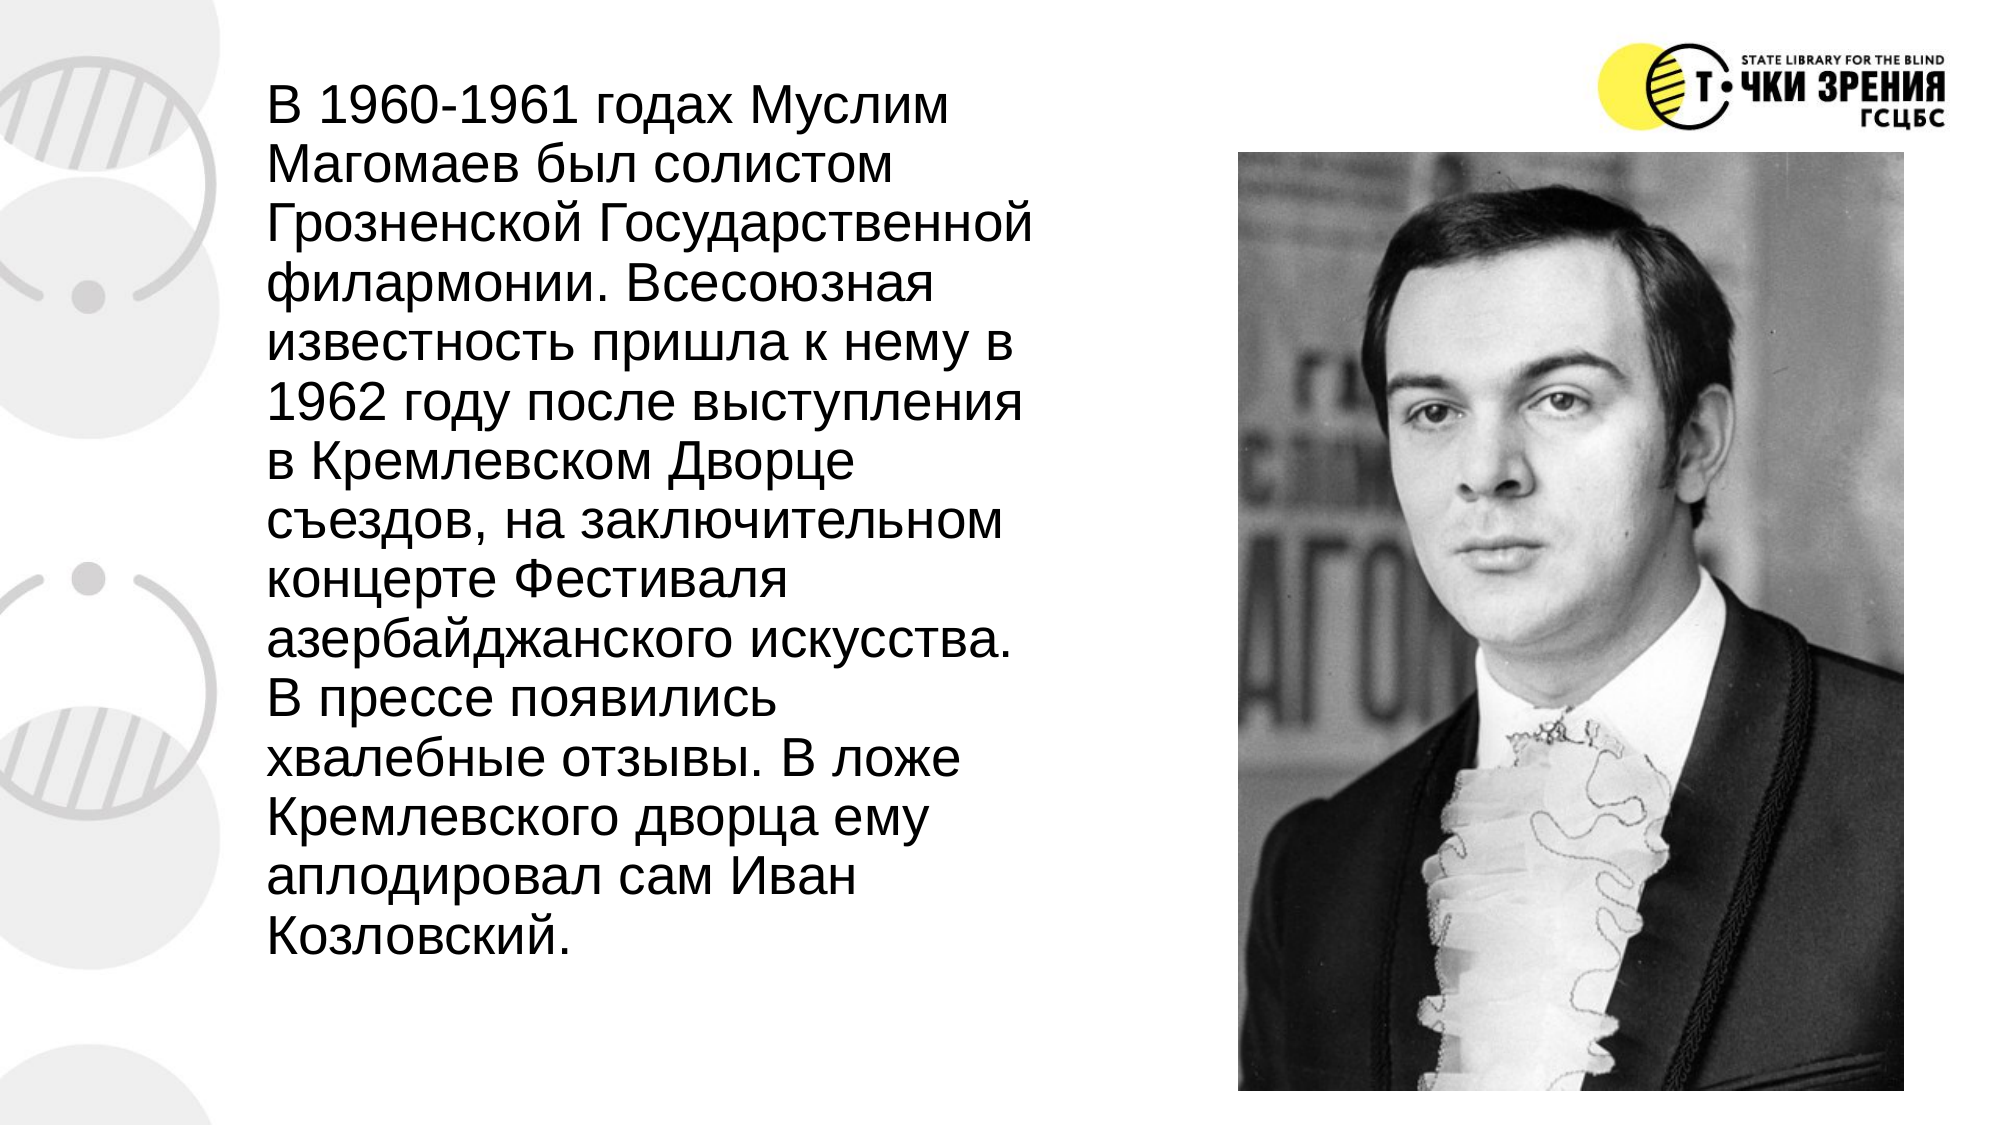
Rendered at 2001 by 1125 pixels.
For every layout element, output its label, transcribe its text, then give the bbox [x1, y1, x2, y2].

picture [0, 0, 2000, 1125]
list В 1960-1961 годах Муслим Магомаев был солистом Грозненской Государственной филармонии. Всесоюзная известность пришла к нему в 1962 году после выступления в Кремлевском Дворце съездов, на заключительном концерте фестиваля азербайджанского искусства. В прессе появились хвалебные отзывы. В ложе Кремлевского дворца ему аплодировал сам Иван Козловский. [233, 68, 1053, 1091]
